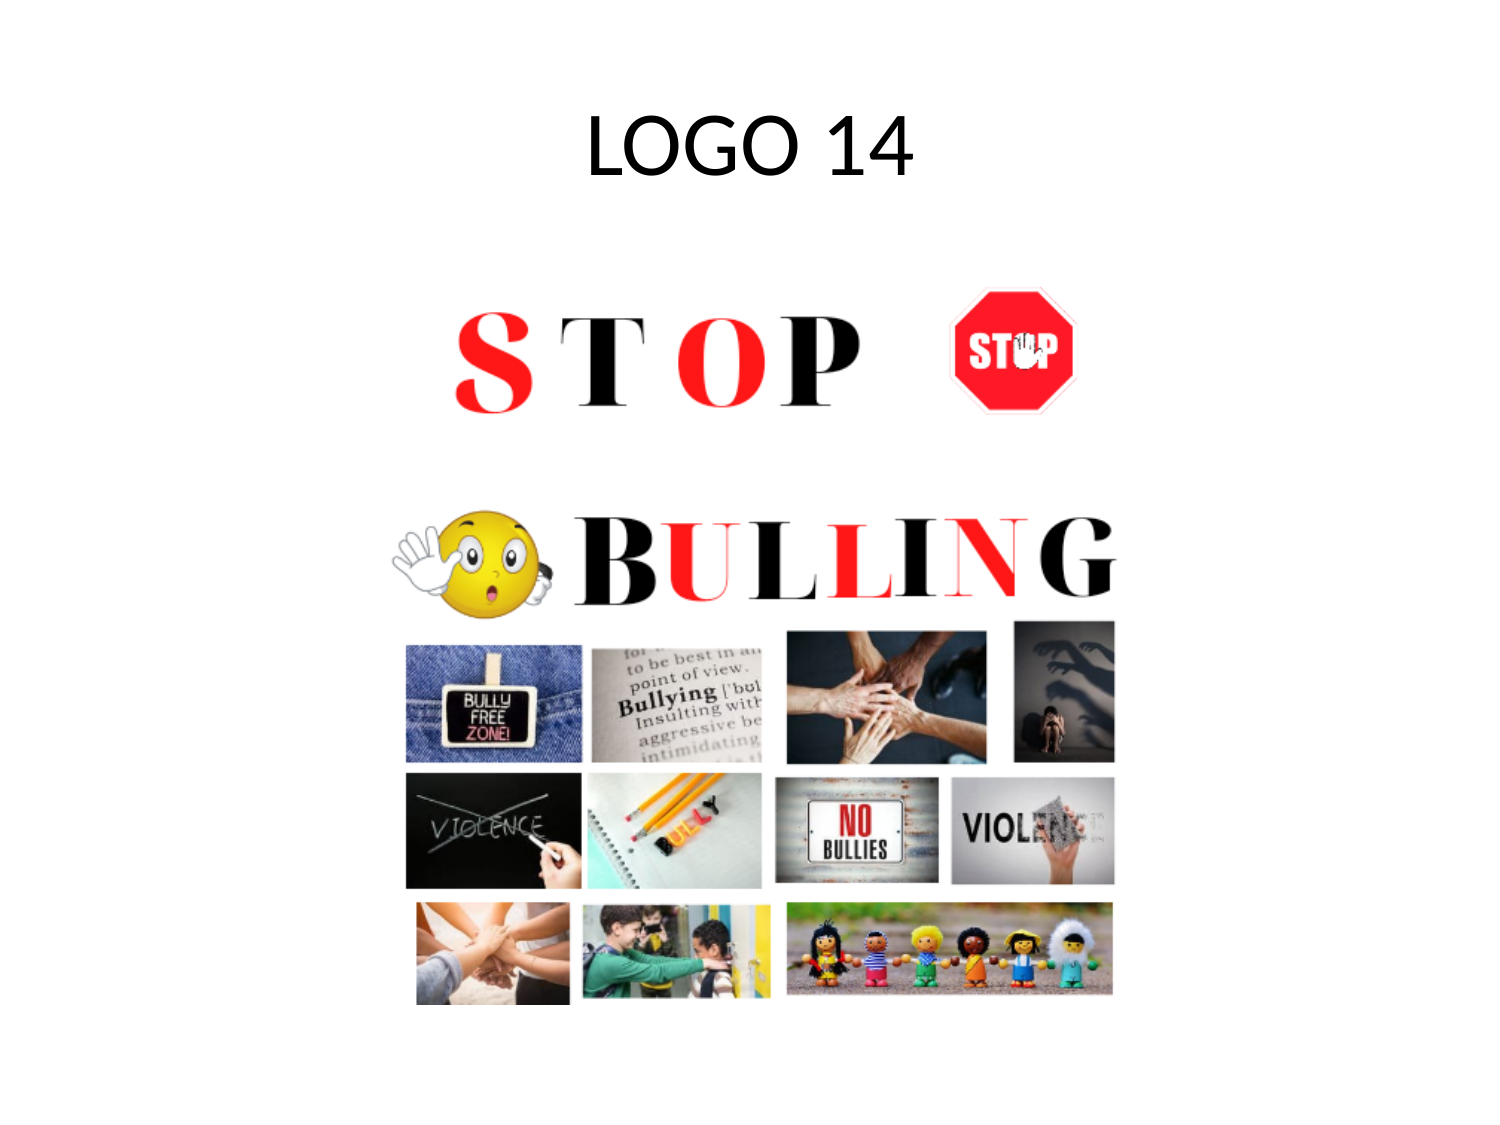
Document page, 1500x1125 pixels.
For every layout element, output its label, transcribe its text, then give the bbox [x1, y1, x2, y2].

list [378, 262, 1122, 1006]
title LOGO 14 [75, 45, 1425, 233]
